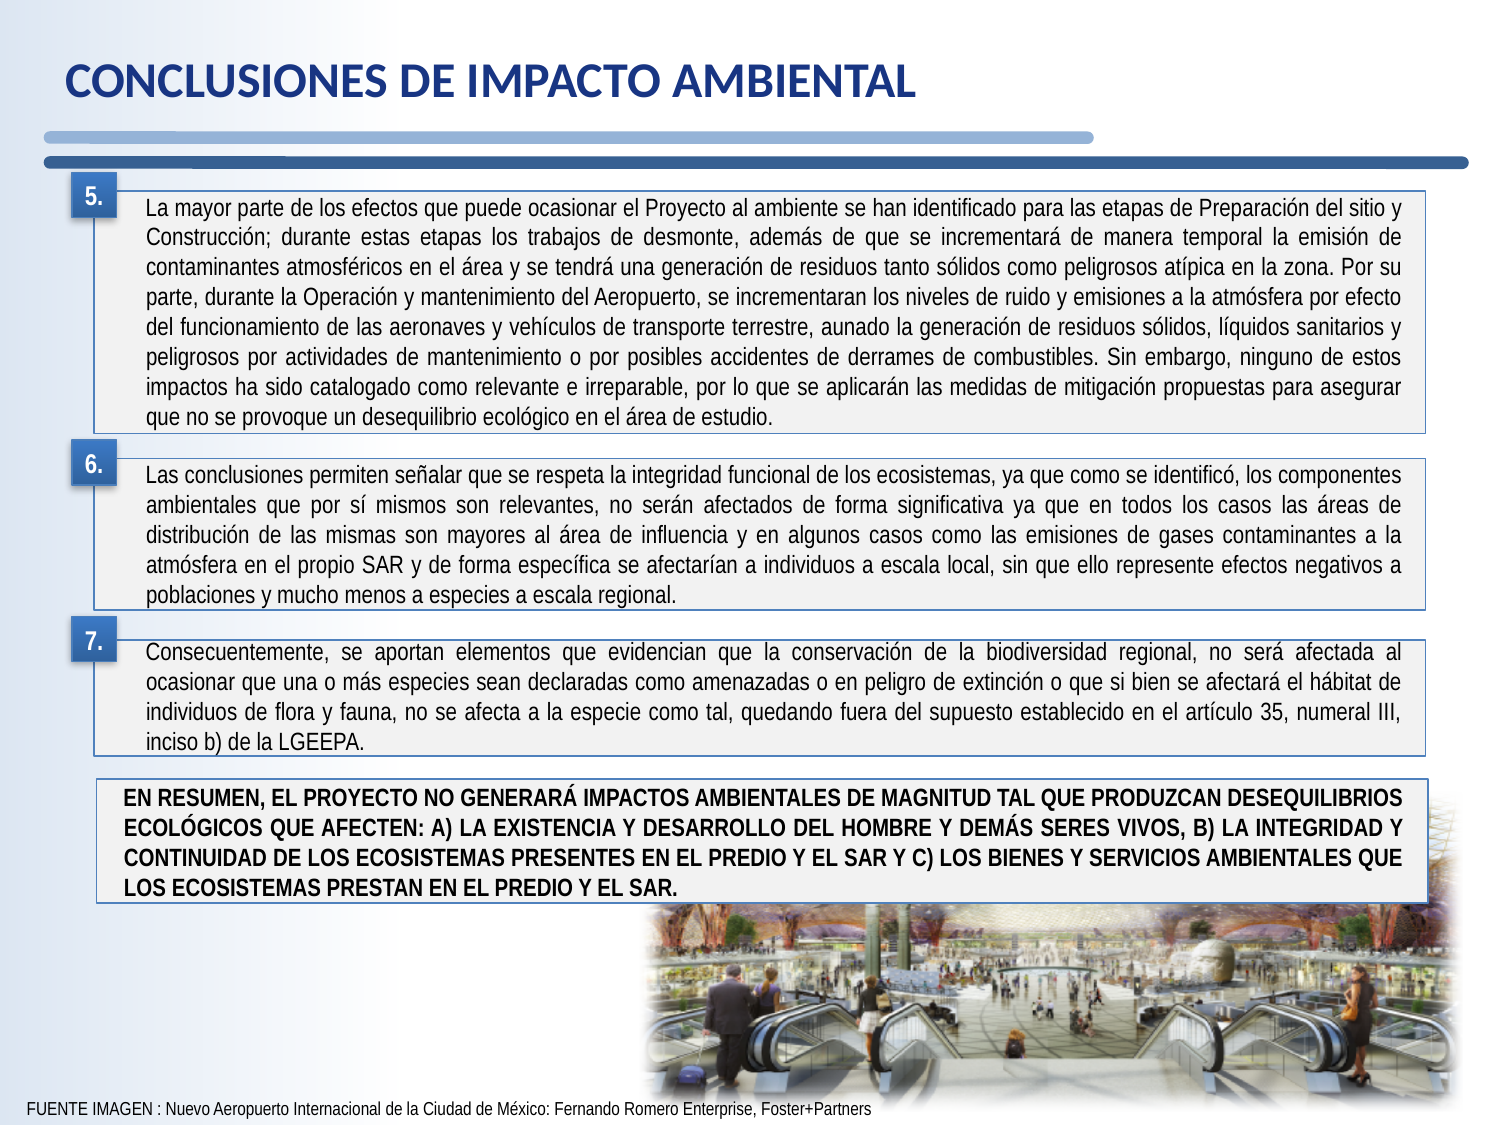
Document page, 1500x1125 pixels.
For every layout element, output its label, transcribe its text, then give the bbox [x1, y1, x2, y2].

text_box La mayor parte de los efectos que puede ocasionar el Proyecto al ambiente se han identificado para las etapas de Preparación del sitio y Construcción; durante estas etapas los trabajos de desmonte, además de que se incrementará de manera temporal la emisión de contaminantes atmosféricos en el área y se tendrá una generación de residuos tanto sólidos como peligrosos atípica en la zona. Por su parte, durante la Operación y mantenimiento del Aeropuerto, se incrementaran los niveles de ruido y emisiones a la atmósfera por efecto del funcionamiento de las aeronaves y vehículos de transporte terrestre, aunado la generación de residuos sólidos, líquidos sanitarios y peligrosos por actividades de mantenimiento o por posibles accidentes de derrames de combustibles. Sin embargo, ninguno de estos impactos ha sido catalogado como relevante e irreparable, por lo que se aplicarán las medidas de mitigación propuestas para asegurar que no se provoque un desequilibrio ecológico en el área de estudio. [116, 190, 1406, 431]
text_box FUENTE IMAGEN : Nuevo Aeropuerto Internacional de la Ciudad de México: Fernando Romero Enterprise, Foster+Partners [26, 1096, 642, 1119]
text_box 6. [71, 439, 117, 486]
text_box [92, 456, 1428, 612]
picture [639, 791, 1463, 1112]
text_box Consecuentemente, se aportan elementos que evidencian que la conservación de la biodiversidad regional, no será afectada al ocasionar que una o más especies sean declaradas como amenazadas o en peligro de extinción o que si bien se afectará el hábitat de individuos de flora y fauna, no se afecta a la especie como tal, quedando fuera del supuesto establecido en el artículo 35, numeral III, inciso b) de la LGEEPA. [116, 635, 1406, 756]
title Conclusiones de Impacto Ambiental [50, 24, 1406, 130]
text_box 5. [71, 172, 117, 218]
text_box [92, 189, 1428, 435]
text_box [92, 638, 1428, 758]
text_box EN RESUMEN, EL PROYECTO NO GENERARÁ IMPACTOS AMBIENTALES DE MAGNITUD TAL QUE PRODUZCAN DESEQUILIBRIOS ECOLÓGICOS QUE AFECTEN: A) LA EXISTENCIA Y DESARROLLO DEL HOMBRE Y DEMÁS SERES VIVOS, B) LA INTEGRIDAD Y CONTINUIDAD DE LOS ECOSISTEMAS PRESENTES EN EL PREDIO Y EL SAR Y C) LOS BIENES Y SERVICIOS AMBIENTALES QUE LOS ECOSISTEMAS PRESTAN EN EL PREDIO Y EL SAR. [94, 781, 1406, 902]
text_box [94, 777, 1430, 789]
text_box Las conclusiones permiten señalar que se respeta la integridad funcional de los ecosistemas, ya que como se identificó, los componentes ambientales que por sí mismos son relevantes, no serán afectados de forma significativa ya que en todos los casos las áreas de distribución de las mismas son mayores al área de influencia y en algunos casos como las emisiones de gases contaminantes a la atmósfera en el propio SAR y de forma específica se afectarían a individuos a escala local, sin que ello represente efectos negativos a poblaciones y mucho menos a especies a escala regional. [116, 458, 1406, 609]
text_box 7. [71, 616, 117, 662]
